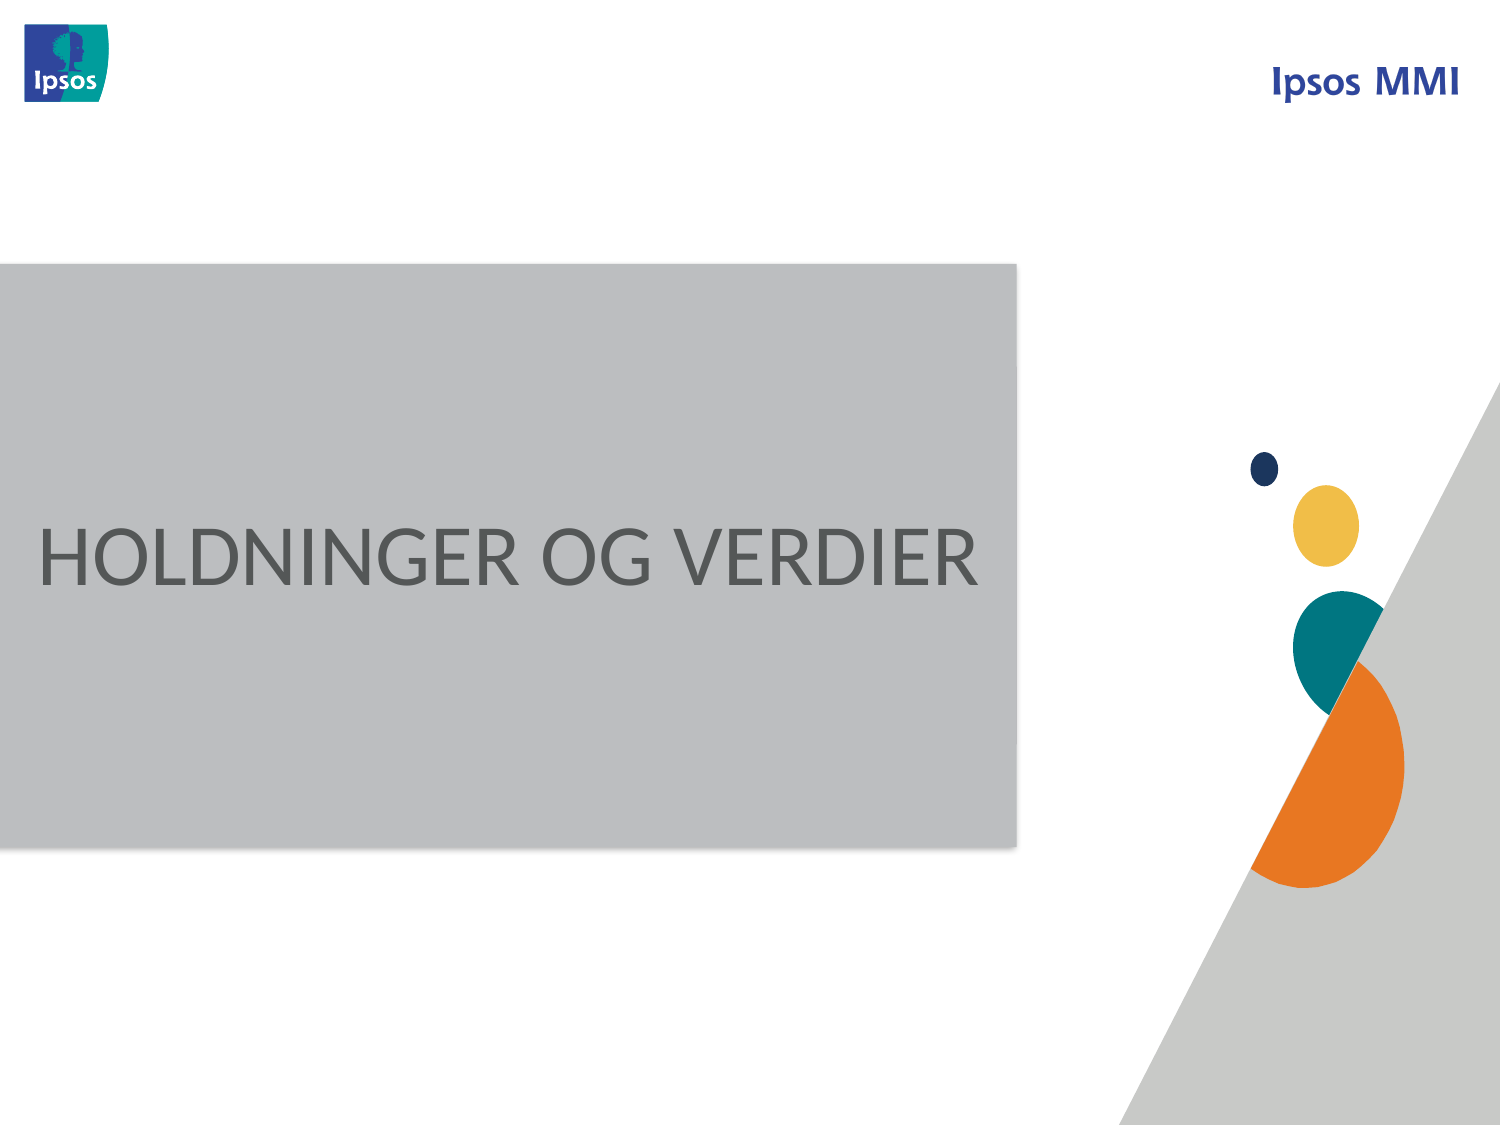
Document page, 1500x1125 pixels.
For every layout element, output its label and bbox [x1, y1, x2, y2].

picture [1273, 67, 1458, 103]
text_box [0, 263, 1017, 848]
